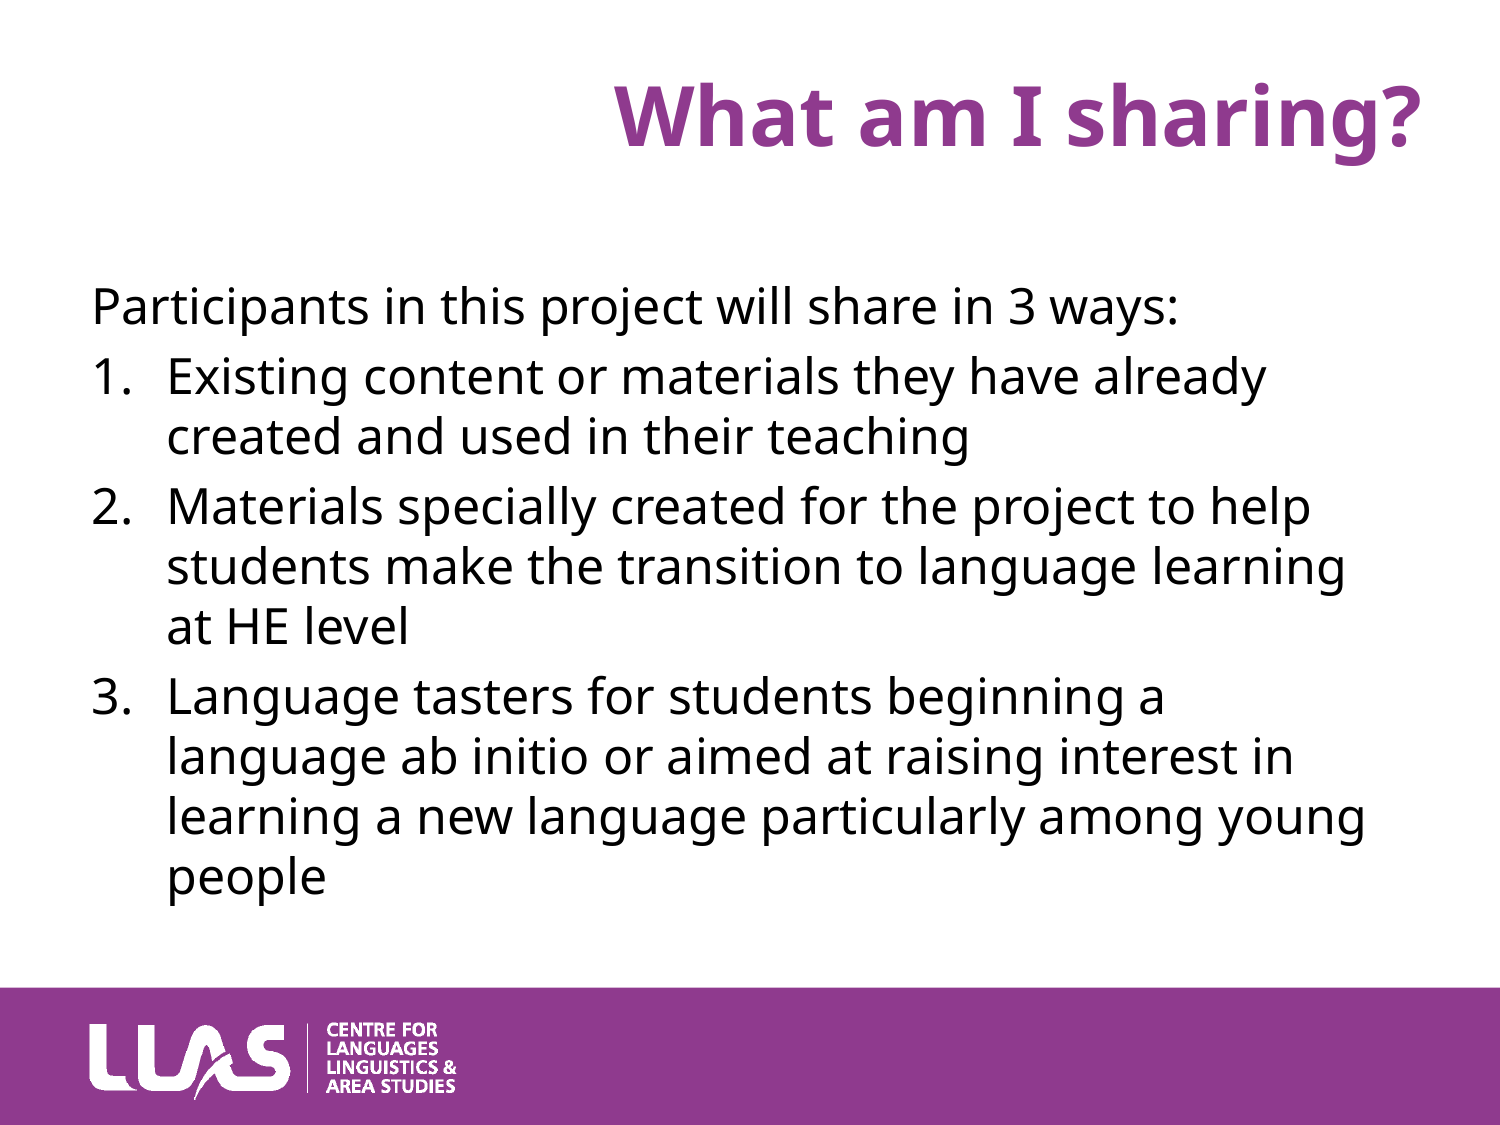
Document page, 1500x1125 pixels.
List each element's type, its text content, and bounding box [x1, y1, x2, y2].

title What am I sharing? [79, 42, 1439, 185]
picture [76, 1011, 467, 1105]
text_box [0, 986, 1500, 1125]
list Participants in this project will share in 3 ways: Existing content or materials they have already created and used in their teaching Materials specially created for the project to help students make the transition to language learning at HE level Language tasters for students beginning a language ab initio or aimed at raising interest in learning a new language particularly among young people [76, 267, 1392, 941]
